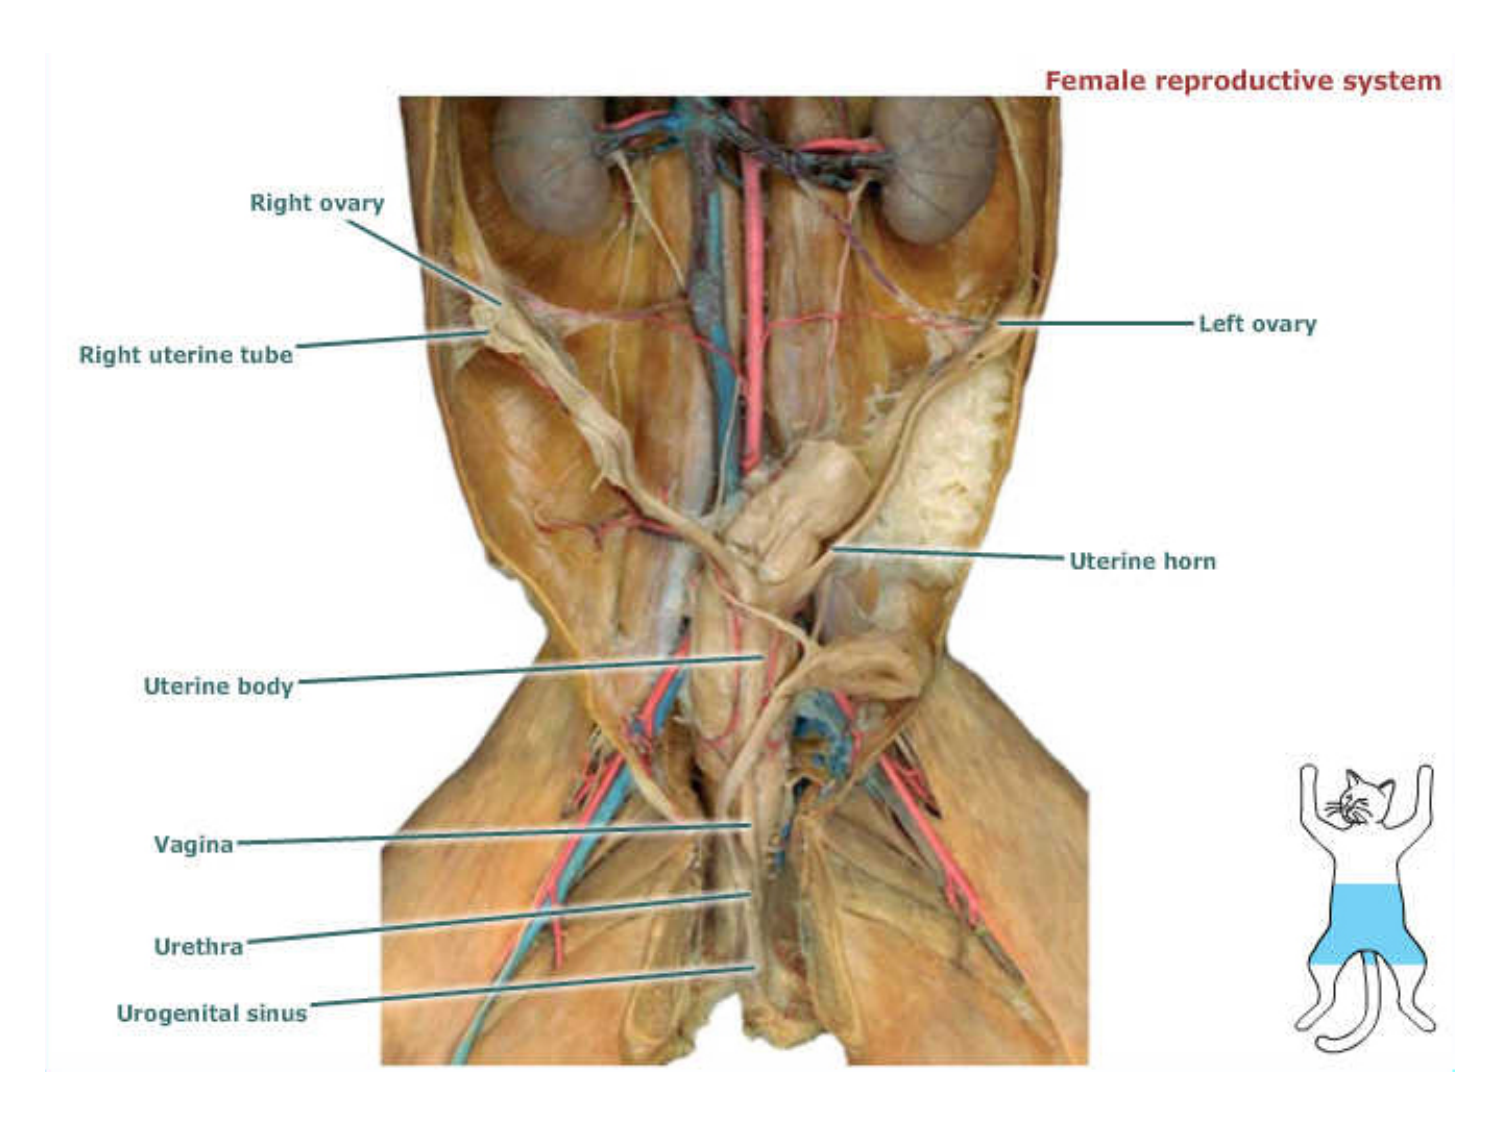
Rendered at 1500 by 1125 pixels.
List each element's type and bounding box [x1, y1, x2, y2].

picture [45, 52, 1455, 1073]
